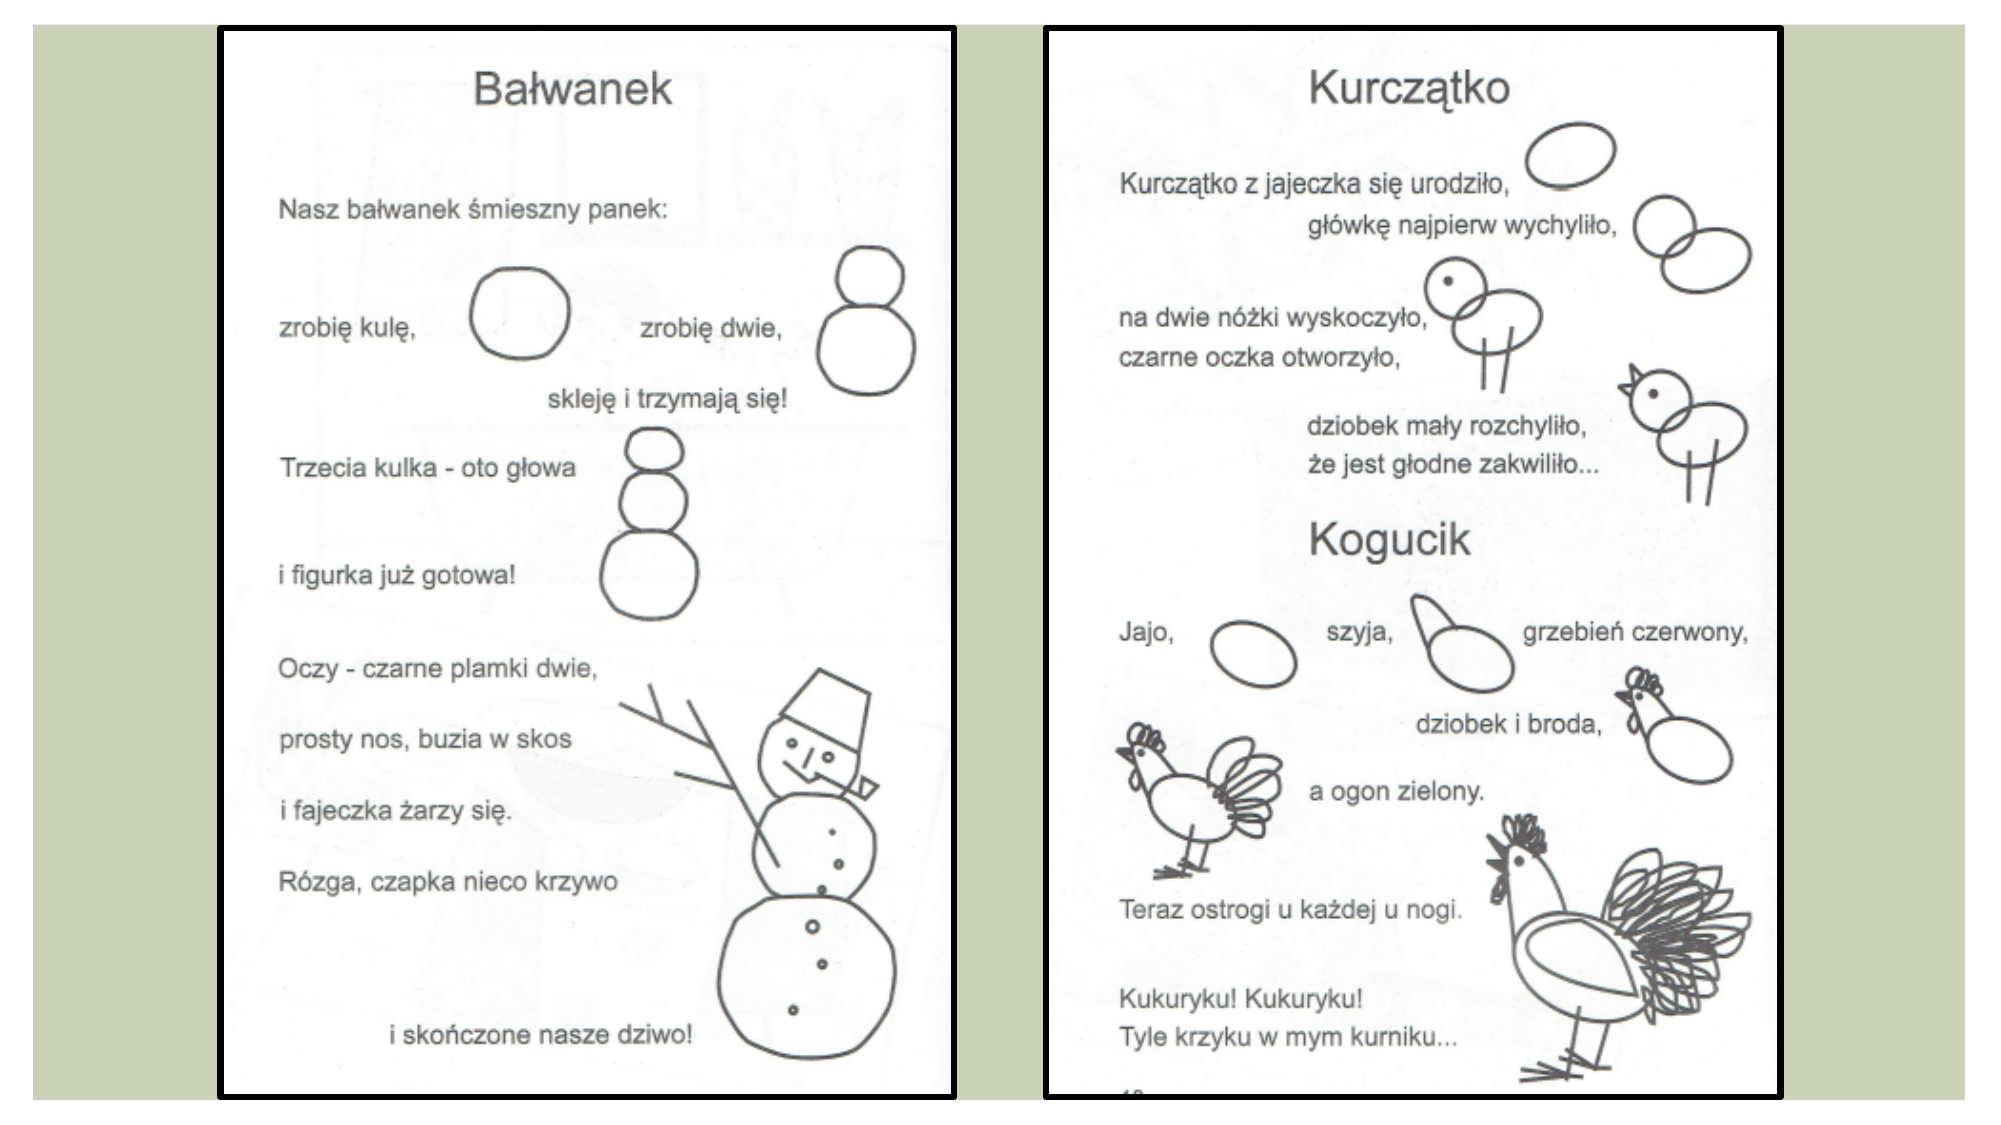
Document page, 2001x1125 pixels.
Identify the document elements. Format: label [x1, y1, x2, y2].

picture [223, 30, 951, 1095]
picture [1048, 30, 1778, 1095]
